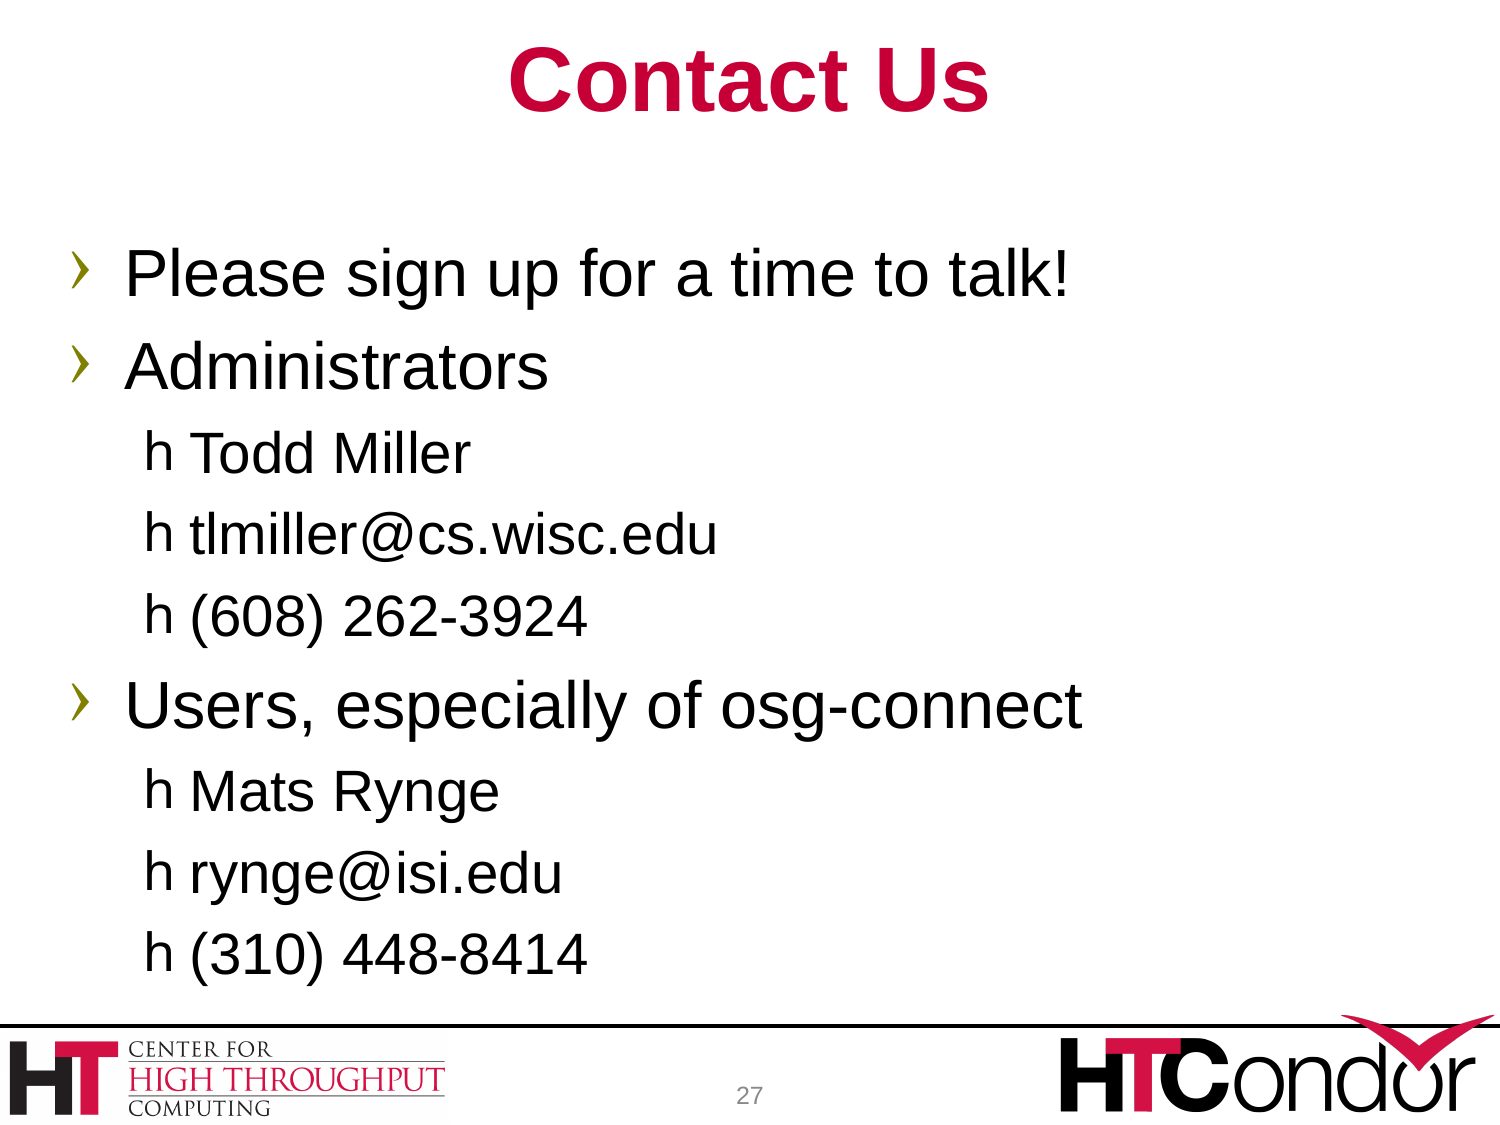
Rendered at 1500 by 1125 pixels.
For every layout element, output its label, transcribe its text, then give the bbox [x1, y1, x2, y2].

picture [1055, 1014, 1500, 1119]
list Please sign up for a time to talk! Administrators Todd Miller tlmiller@cs.wisc.edu (608) 262-3924 Users, especially of osg-connect Mats Rynge rynge@isi.edu (310) 448-8414 [52, 222, 1431, 916]
title Contact Us [0, 0, 1500, 150]
slide_number 27 [575, 1065, 925, 1125]
picture [0, 1029, 454, 1125]
